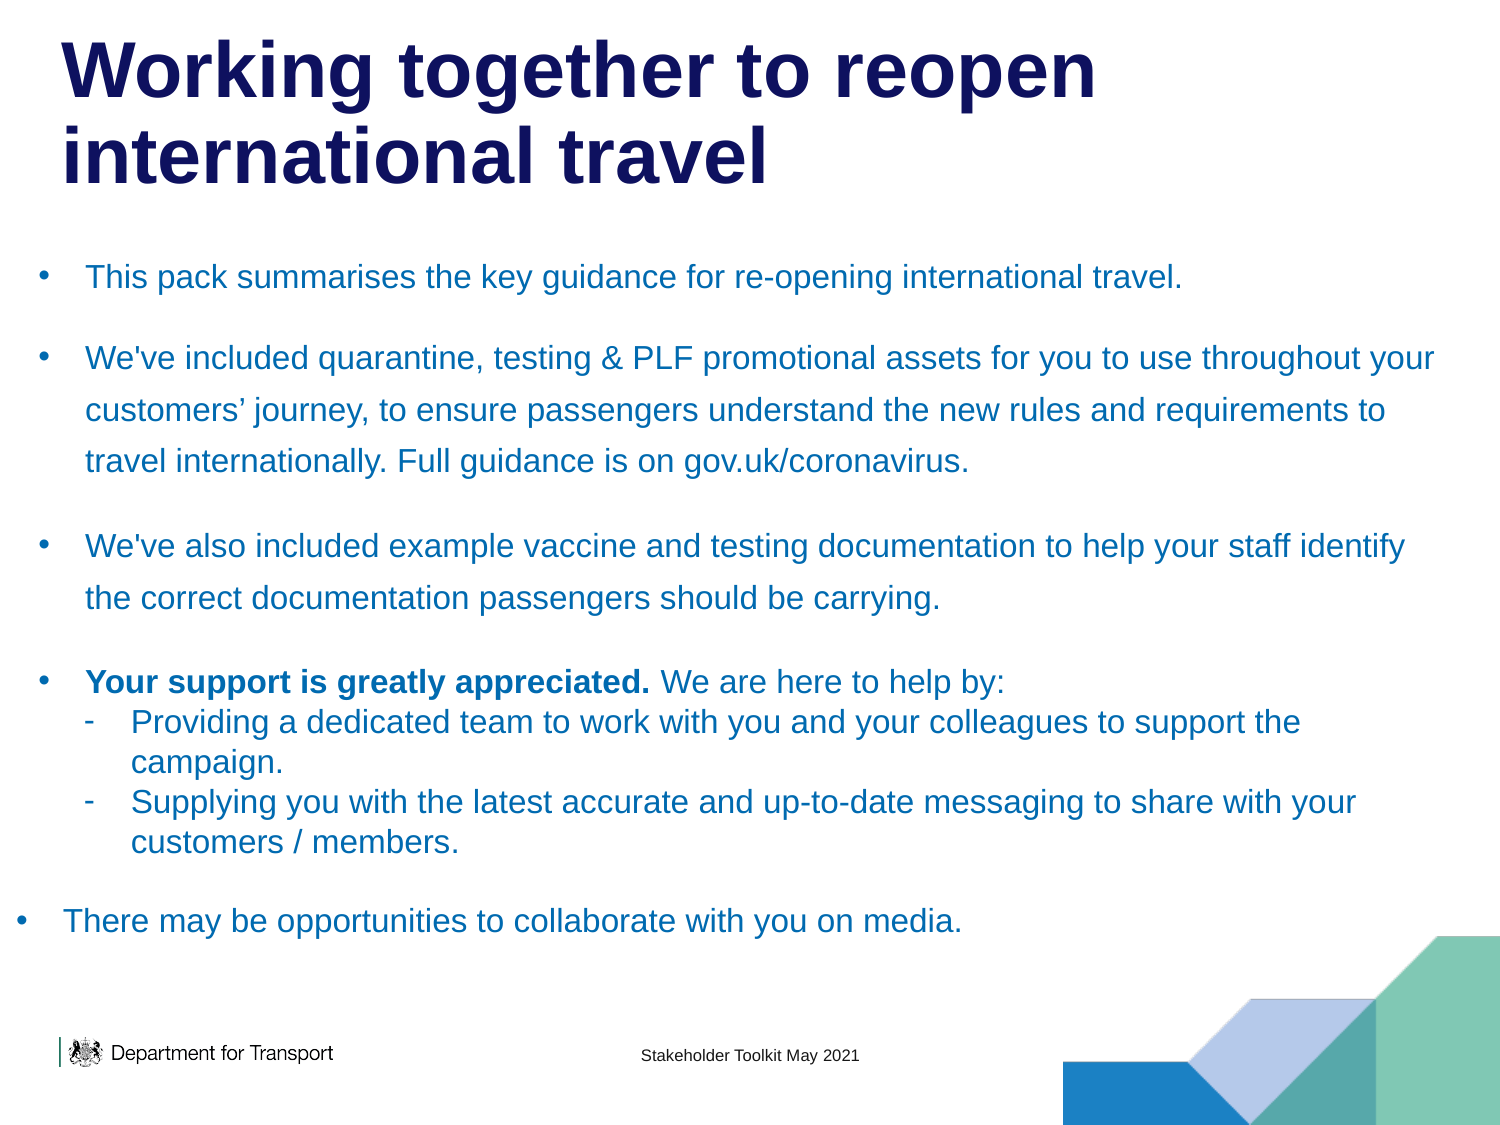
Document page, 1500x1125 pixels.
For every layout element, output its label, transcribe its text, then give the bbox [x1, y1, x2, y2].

list This pack summarises the key guidance for re-opening international travel. We've included quarantine, testing & PLF promotional assets for you to use throughout your customers’ journey, to ensure passengers understand the new rules and requirements to travel internationally. Full guidance is on gov.uk/coronavirus. We've also included example vaccine and testing documentation to help your staff identify the correct documentation passengers should be carrying. Your support is greatly appreciated. We are here to help by: Providing a dedicated team to work with you and your colleagues to support the campaign. Supplying you with the latest accurate and up-to-date messaging to share with your customers / members. There may be opportunities to collaborate with you on media. [16, 242, 1456, 881]
picture [1063, 910, 1500, 1125]
footer Stakeholder Toolkit May 2021 [436, 1040, 1065, 1070]
picture [59, 1037, 333, 1067]
title Working together to reopen international travel [60, 29, 1466, 180]
